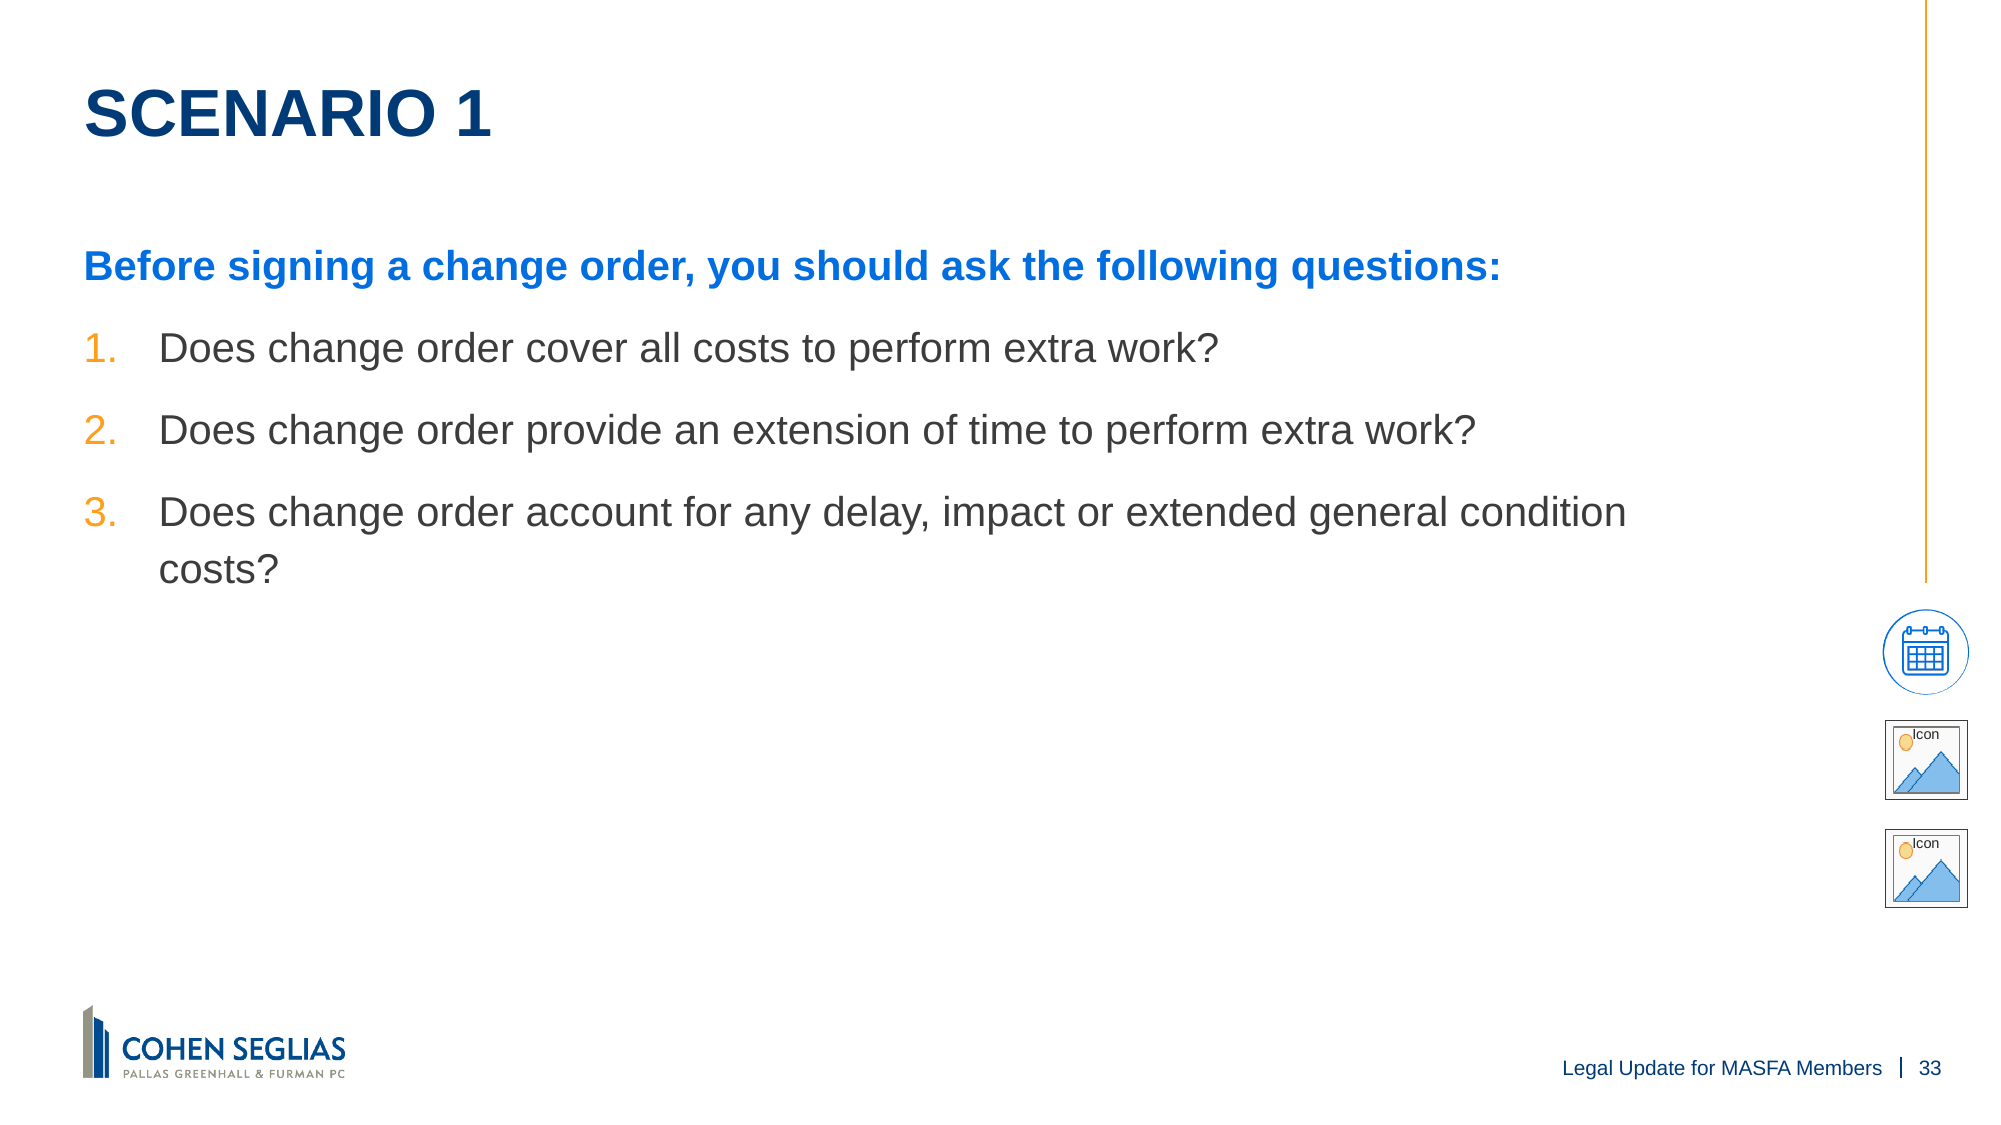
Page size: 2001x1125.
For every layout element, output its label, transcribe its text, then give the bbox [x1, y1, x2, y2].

title Scenario 1 [85, 78, 1673, 178]
picture [1882, 717, 1970, 804]
picture [83, 1005, 345, 1078]
slide_number 33 [1918, 1037, 1987, 1098]
footer Legal Update for MASFA Members [951, 1037, 1883, 1098]
picture [1882, 826, 1970, 912]
list Before signing a change order, you should ask the following questions: Does change order cover all costs to perform extra work? Does change order provide an extension of time to perform extra work? Does change order account for any delay, impact or extended general condition costs? [83, 231, 1672, 983]
picture [1882, 609, 1970, 695]
